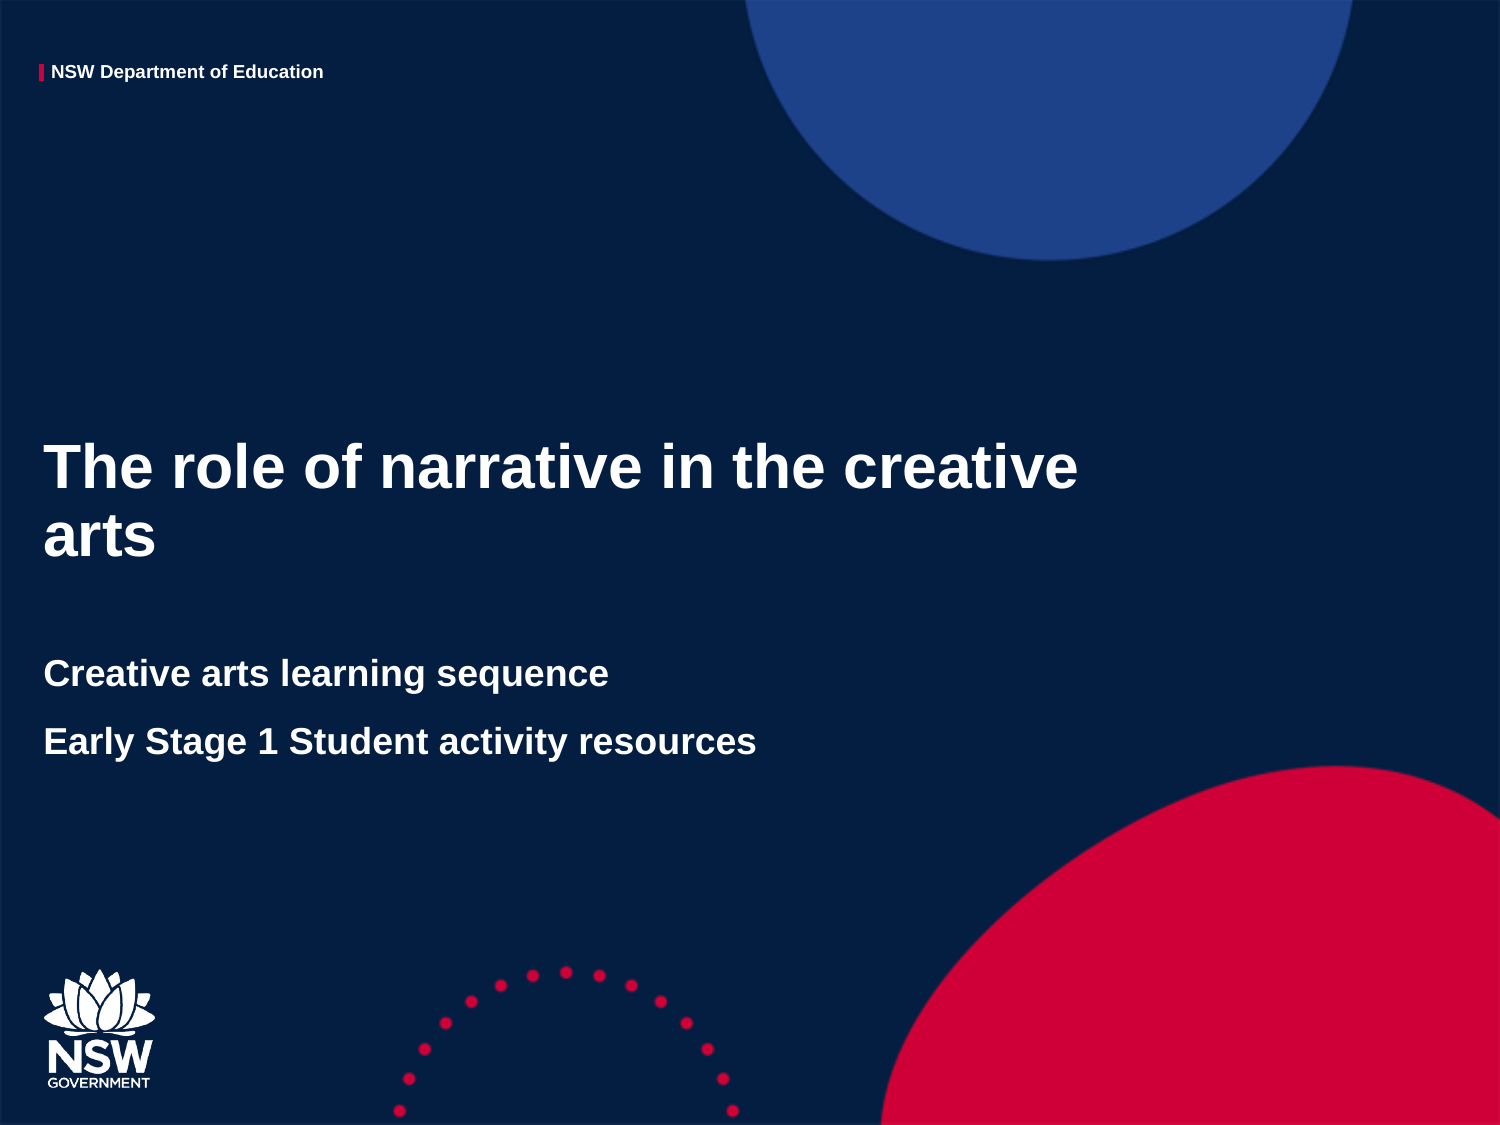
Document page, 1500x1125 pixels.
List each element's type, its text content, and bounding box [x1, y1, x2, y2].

title The role of narrative in the creative arts [43, 463, 1177, 645]
picture [0, 0, 1500, 1125]
list Creative arts learning sequence Early Stage 1 Student activity resources [43, 645, 951, 813]
